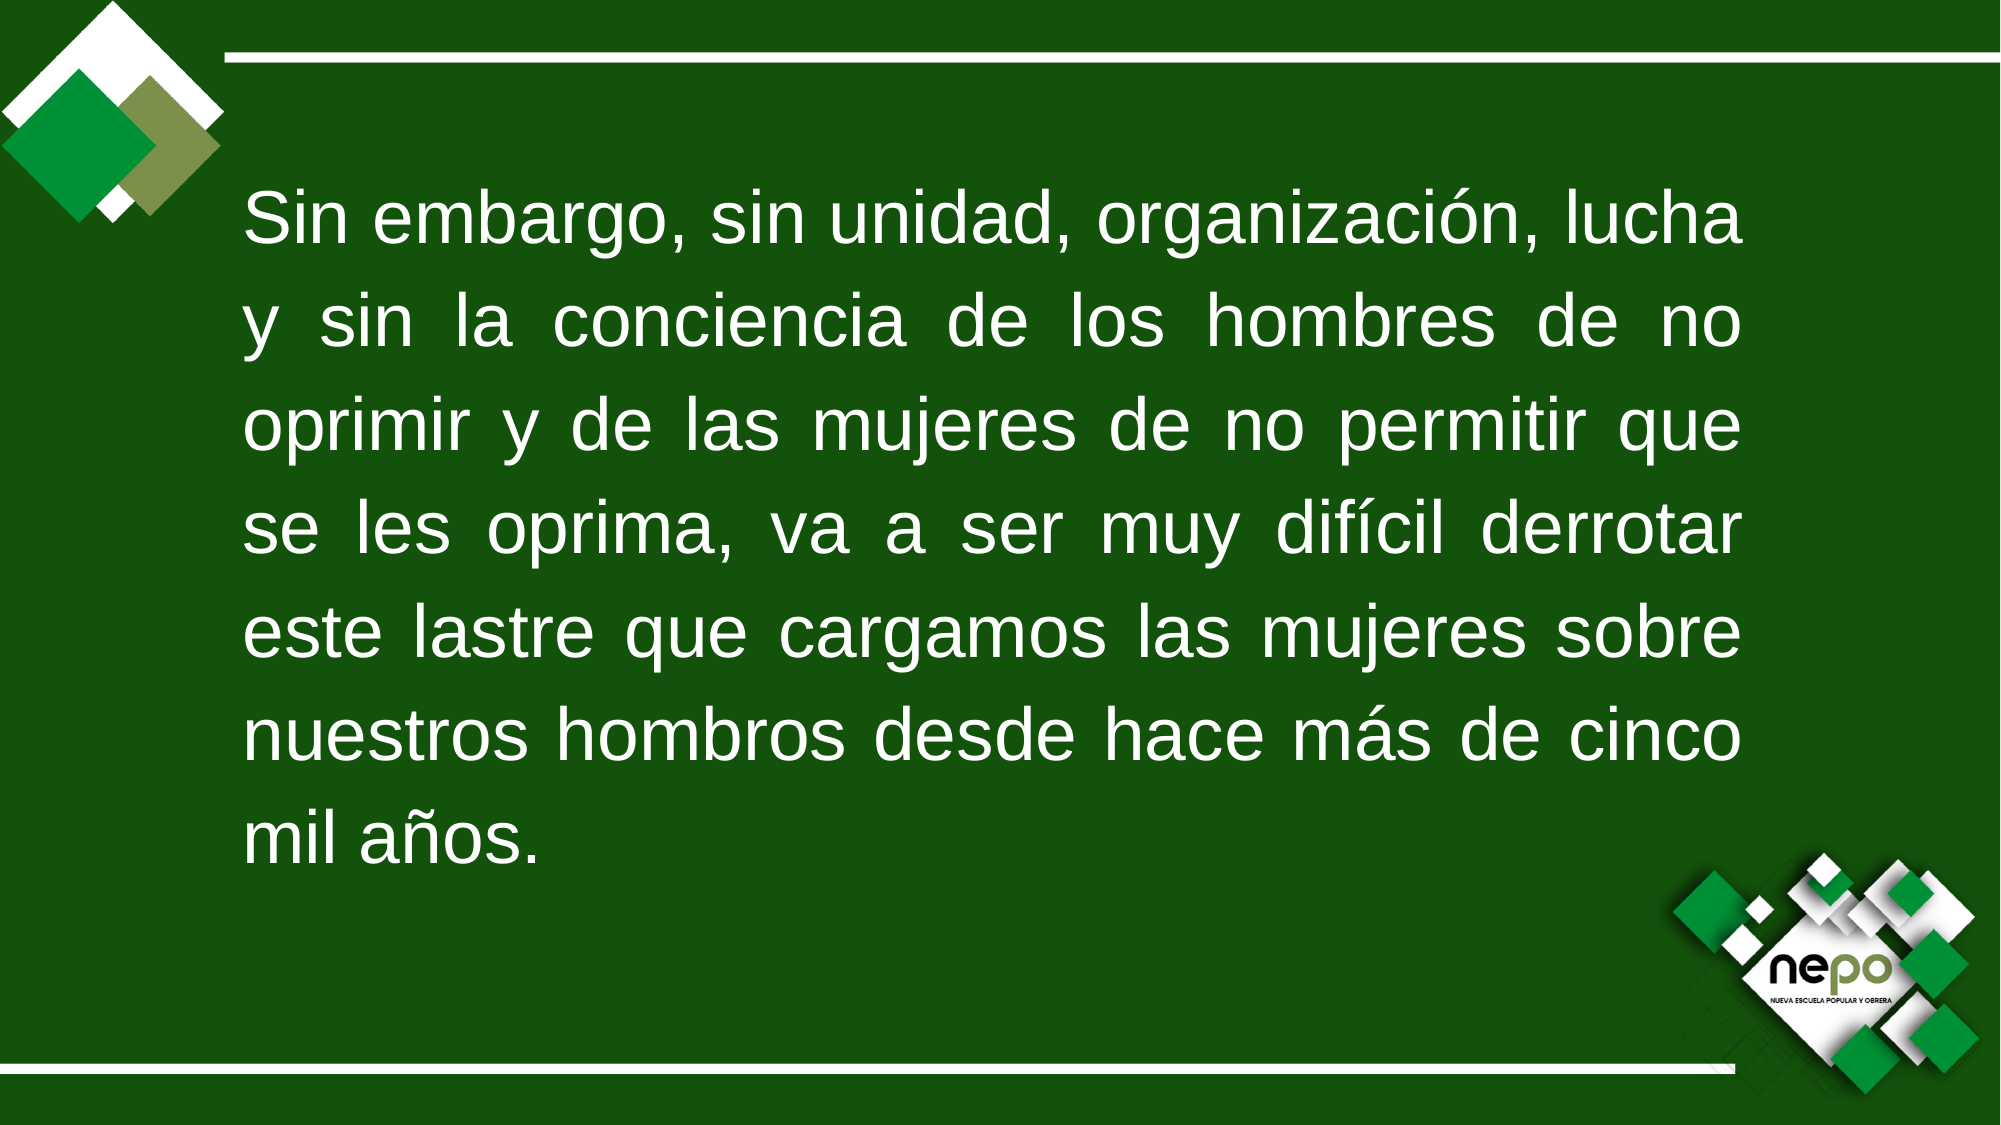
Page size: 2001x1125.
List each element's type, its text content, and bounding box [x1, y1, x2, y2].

picture [0, 0, 2001, 1125]
text_box Sin embargo, sin unidad, organización, lucha y sin la conciencia de los hombres de no oprimir y de las mujeres de no permitir que se les oprima, va a ser muy difícil derrotar este lastre que cargamos las mujeres sobre nuestros hombros desde hace más de cinco mil años. [227, 147, 1760, 887]
